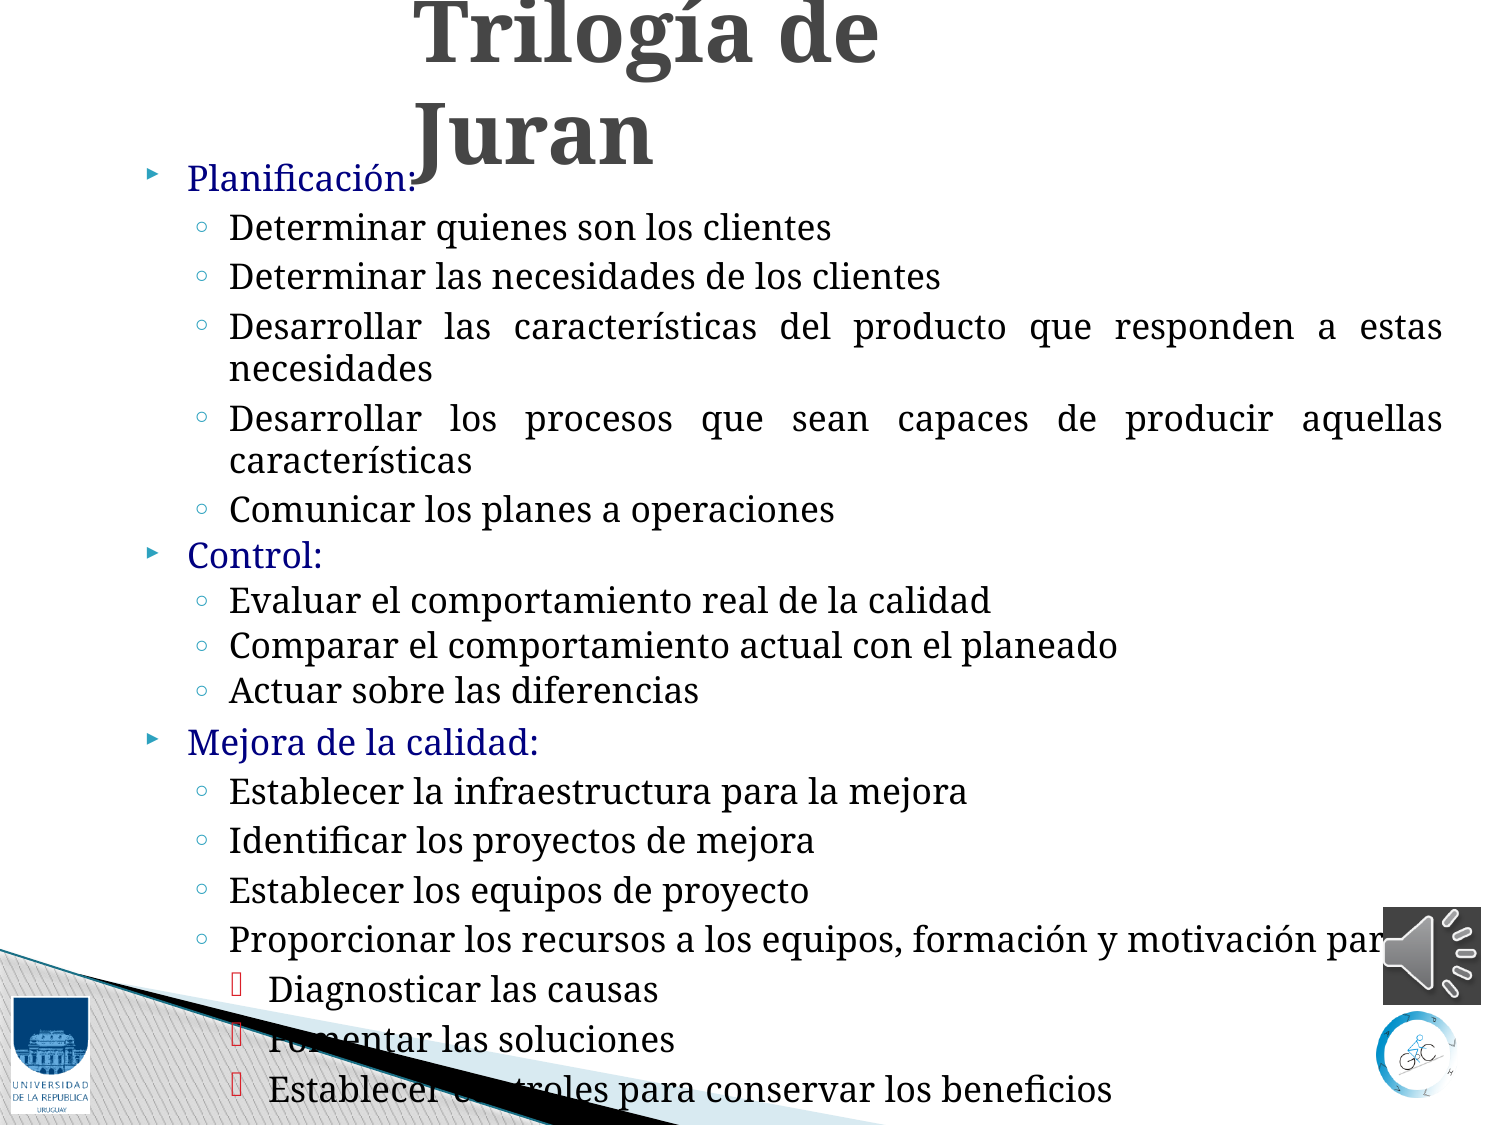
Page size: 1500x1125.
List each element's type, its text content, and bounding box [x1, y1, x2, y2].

title Trilogía de Juran [398, 10, 1102, 149]
picture [1376, 1017, 1458, 1098]
picture [1376, 1017, 1395, 1046]
list Planificación: Determinar quienes son los clientes Determinar las necesidades de los clientes Desarrollar las características del producto que responden a estas necesidades Desarrollar los procesos que sean capaces de producir aquellas características Comunicar los planes a operaciones Control: Evaluar el comportamiento real de la calidad Comparar el comportamiento actual con el planeado Actuar sobre las diferencias Mejora de la calidad: Establecer la infraestructura para la mejora Identificar los proyectos de mejora Establecer los equipos de proyecto Proporcionar los recursos a los equipos, formación y motivación para: Diagnosticar las causas Fomentar las soluciones Establecer controles para conservar los beneficios [112, 148, 1459, 1017]
picture [11, 996, 90, 1114]
picture [1381, 905, 1483, 1007]
